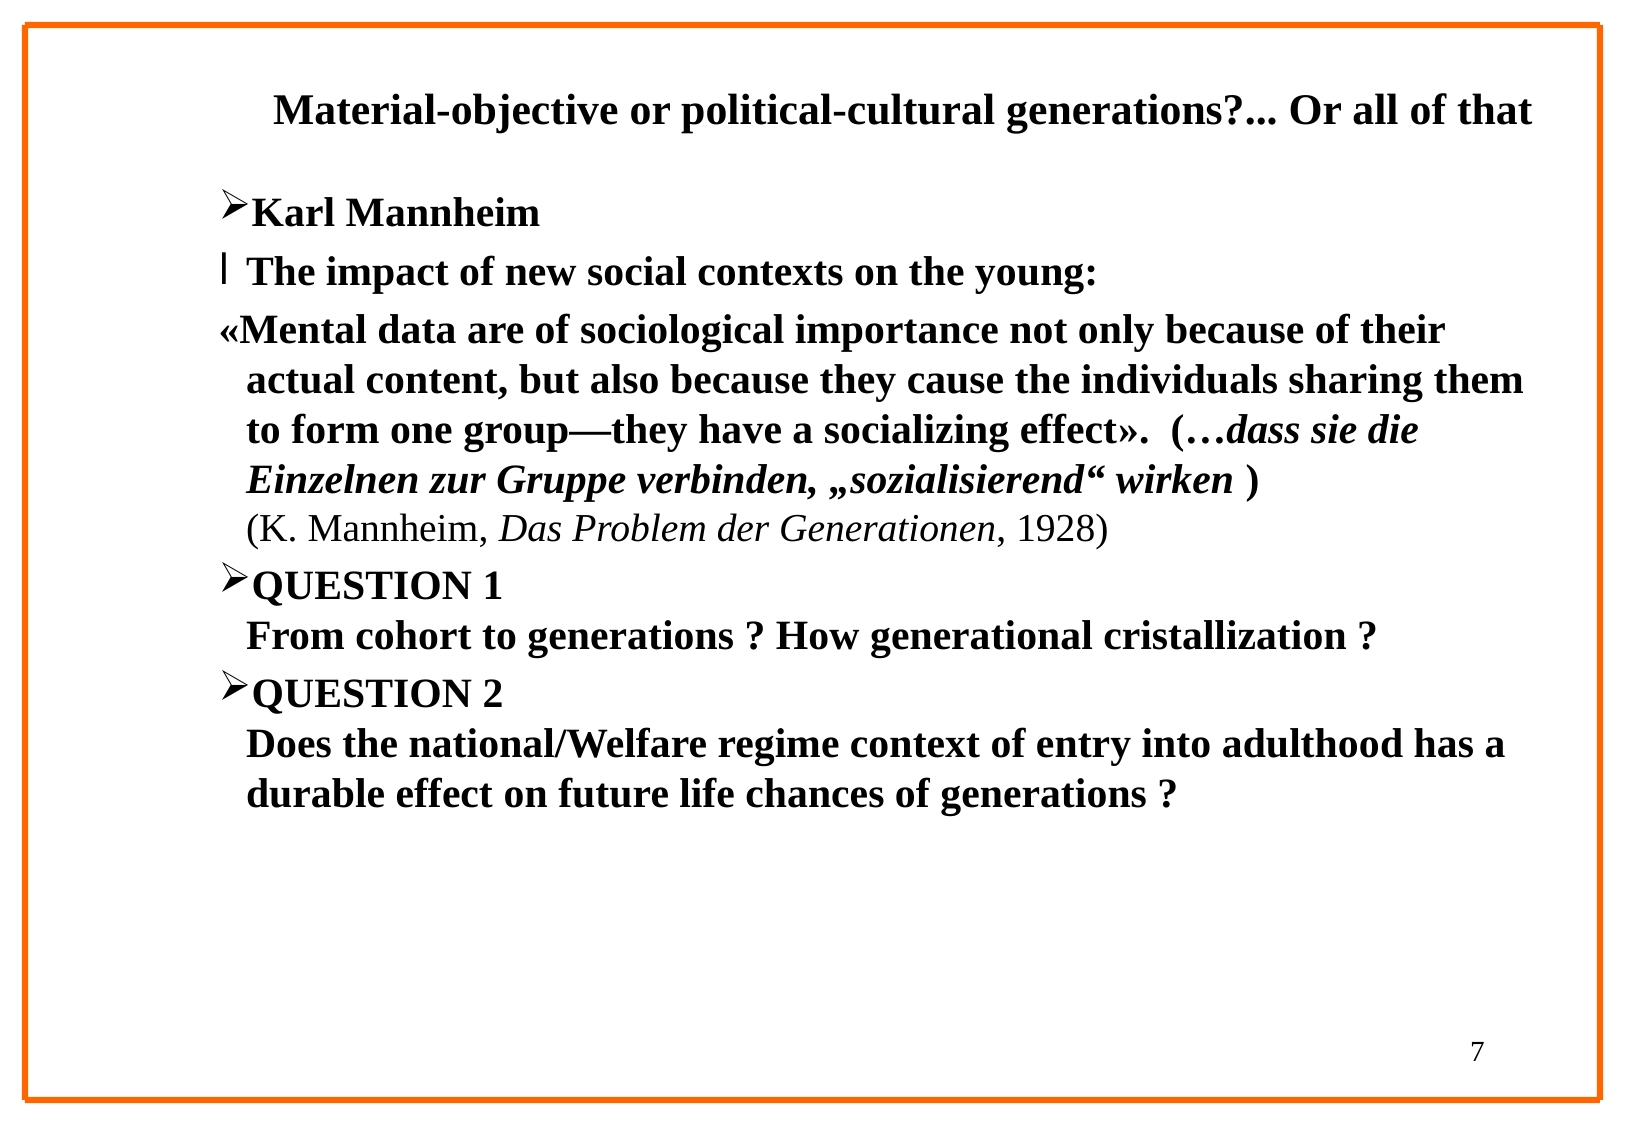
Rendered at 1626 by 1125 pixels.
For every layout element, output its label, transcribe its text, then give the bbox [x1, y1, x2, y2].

text_box Material-objective or political-cultural generations?... Or all of that Karl Mannheim The impact of new social contexts on the young: «Mental data are of sociological importance not only because of their actual content, but also because they cause the individuals sharing them to form one group—they have a socializing effect». (…dass sie die Einzelnen zur Gruppe verbinden, „sozialisierend“ wirken ) (K. Mannheim, Das Problem der Generationen, 1928) QUESTION 1 From cohort to generations ? How generational cristallization ? QUESTION 2 Does the national/Welfare regime context of entry into adulthood has a durable effect on future life chances of generations ? [137, 42, 1569, 856]
slide_number 7 [1162, 1025, 1500, 1100]
